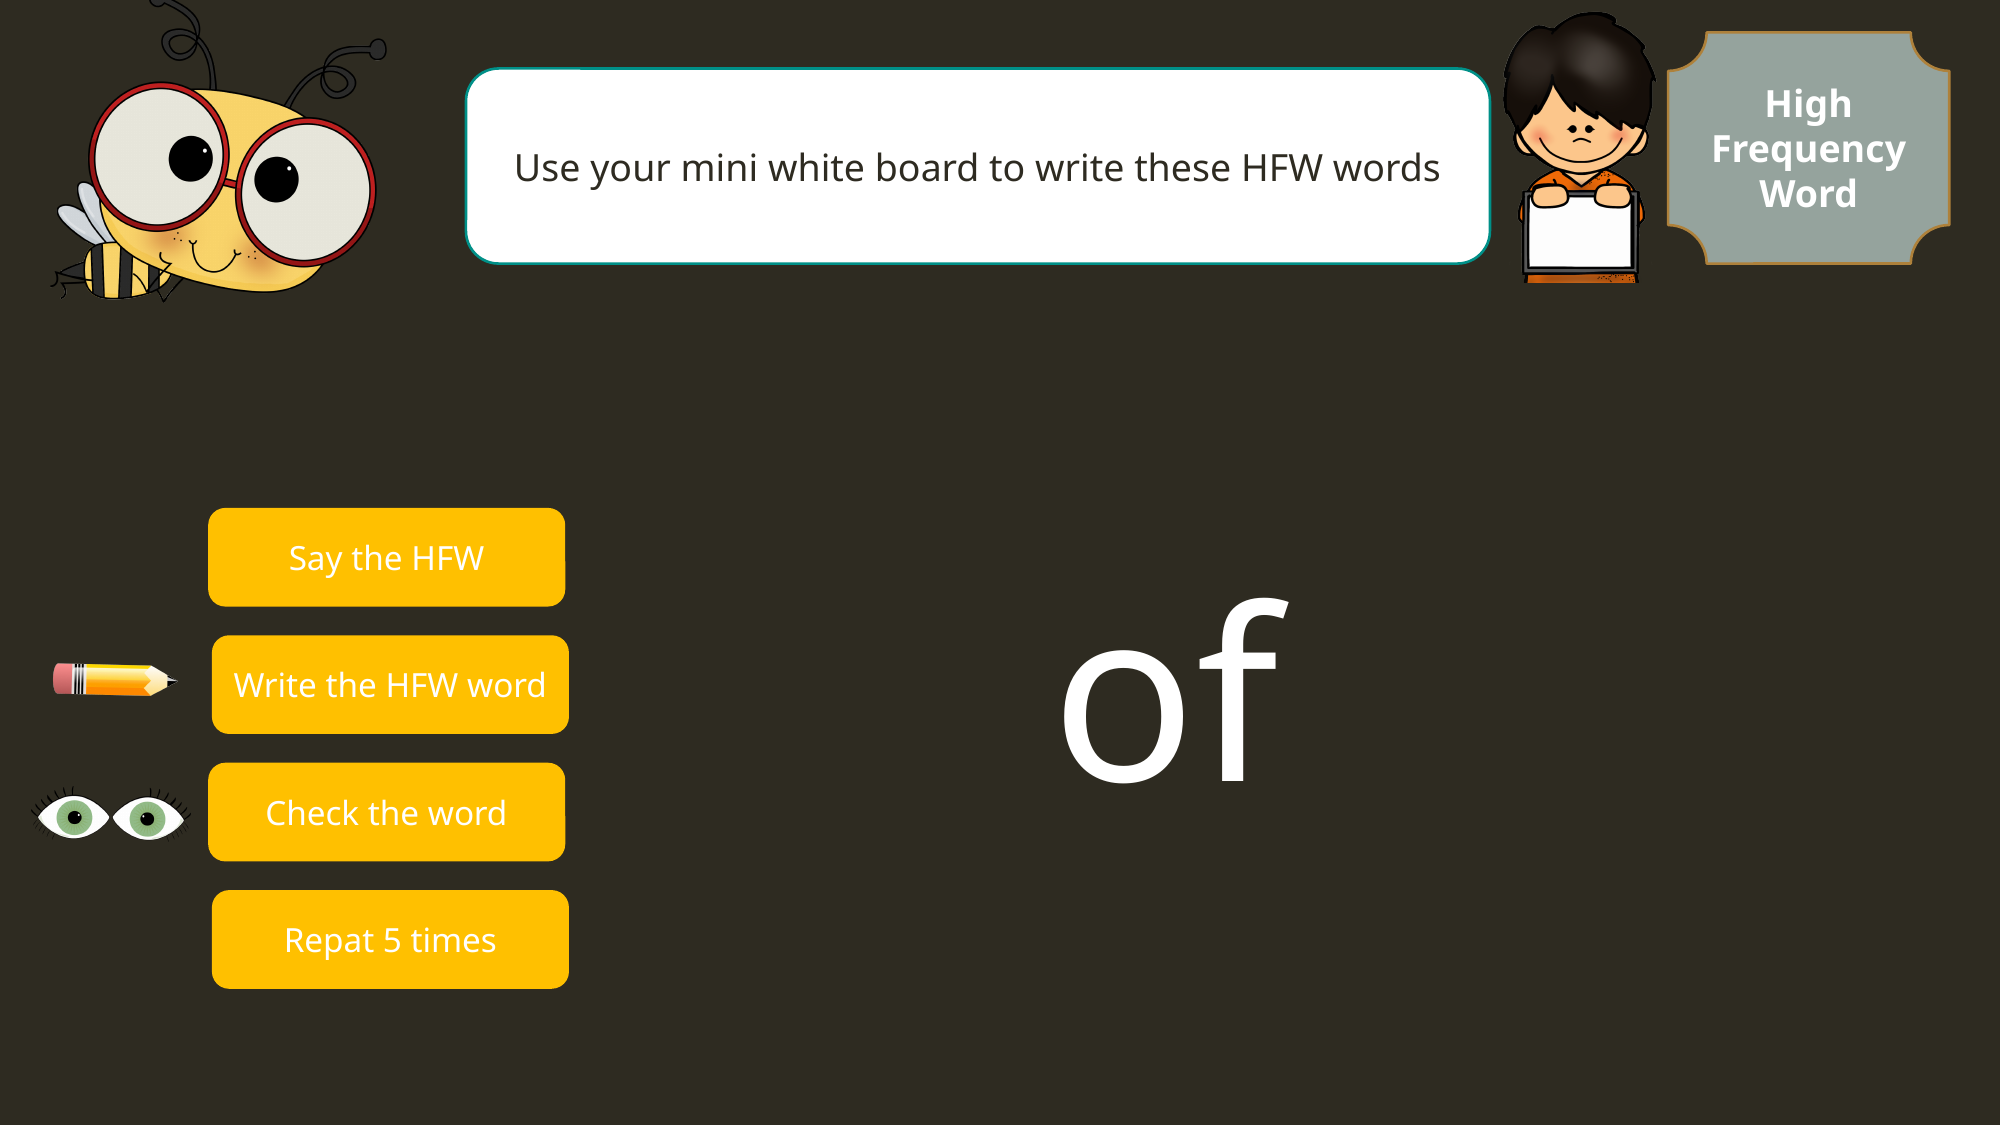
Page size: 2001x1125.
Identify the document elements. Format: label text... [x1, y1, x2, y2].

text_box Repat 5 times [213, 891, 568, 988]
text_box High Frequency Word [1668, 32, 1950, 264]
text_box Say the HFW [209, 509, 564, 606]
text_box Use your mini white board to write these HFW words [465, 68, 1490, 264]
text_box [41, 611, 568, 748]
picture [50, 0, 387, 303]
text_box of [830, 534, 1501, 837]
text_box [31, 763, 565, 861]
picture [1499, 5, 1659, 283]
